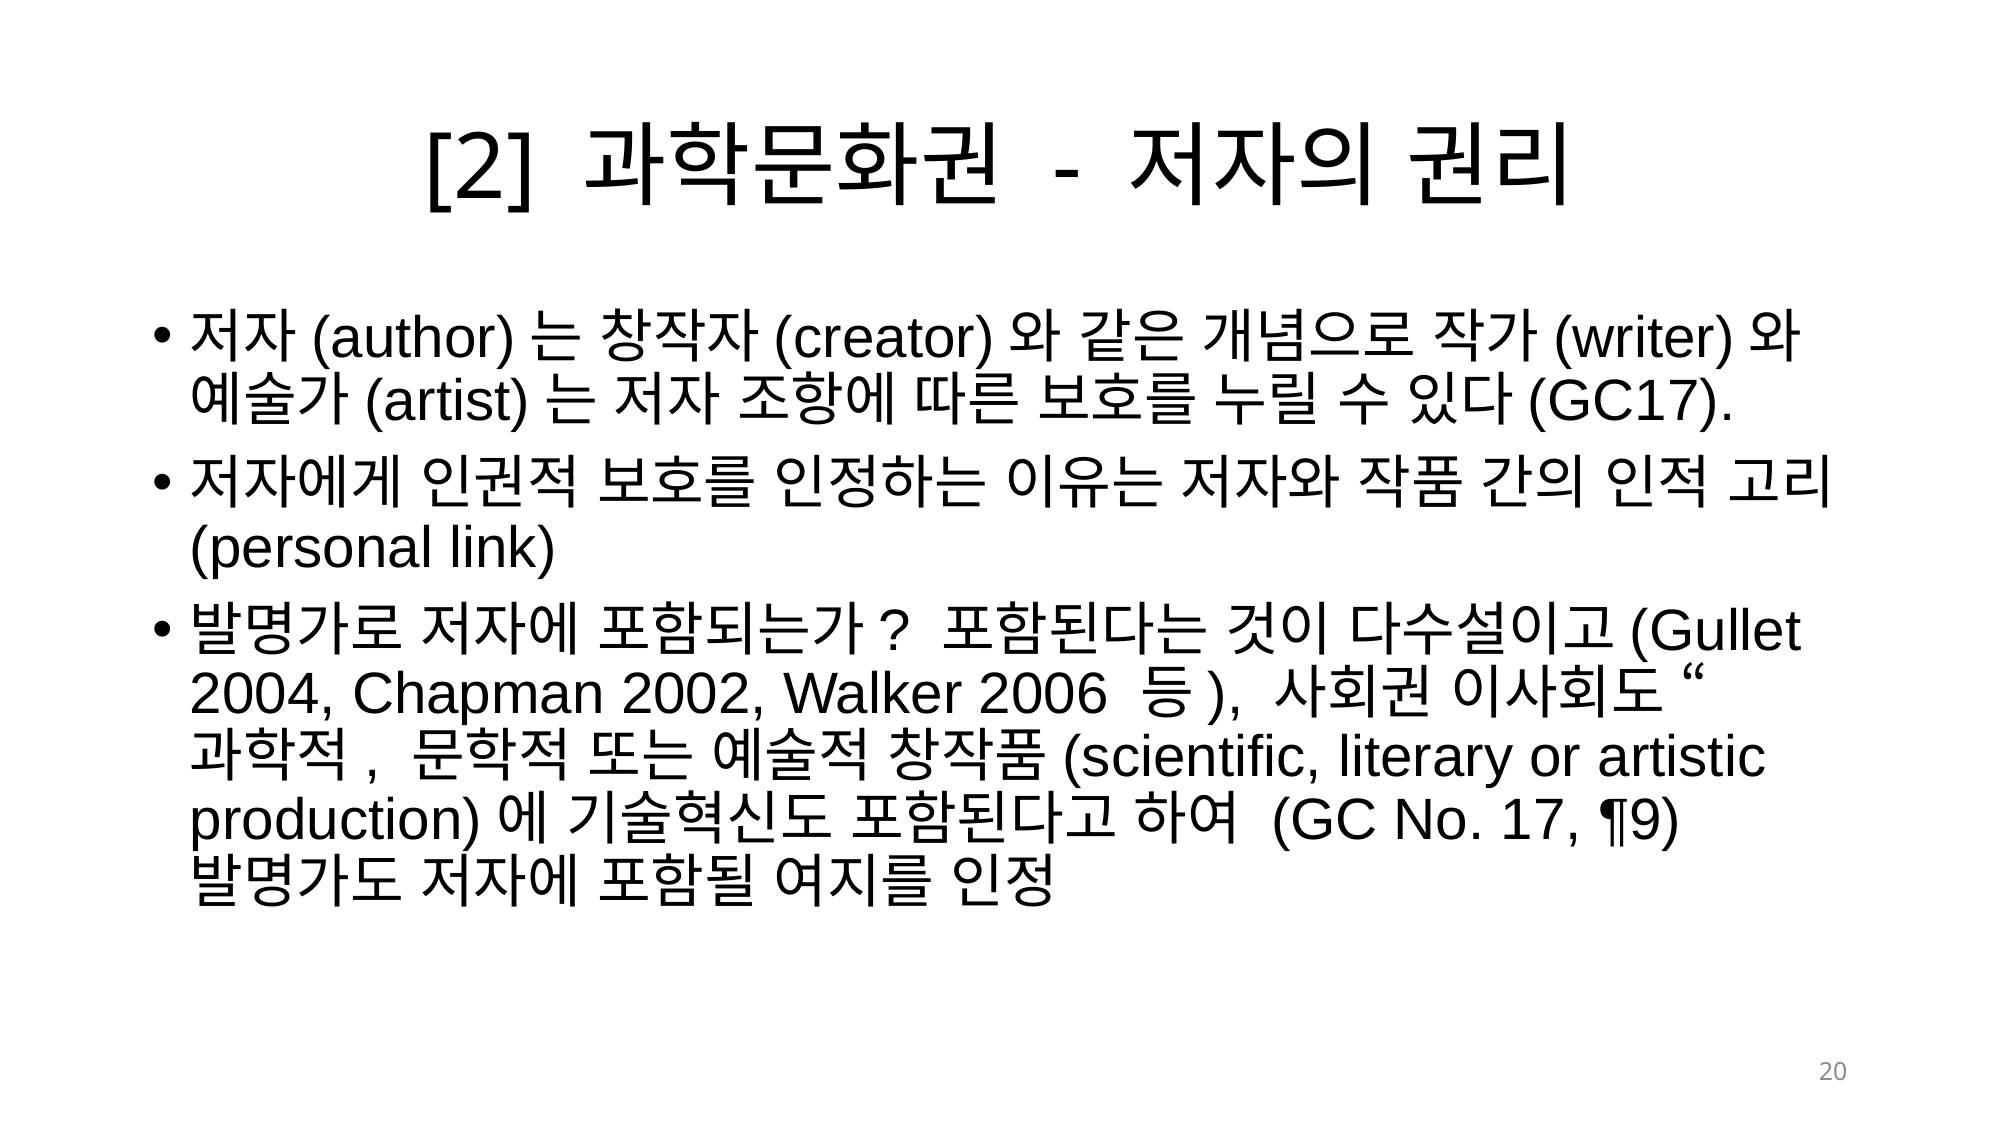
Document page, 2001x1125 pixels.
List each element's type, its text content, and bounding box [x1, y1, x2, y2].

slide_number 20 [1412, 1042, 1863, 1103]
list 저자(author)는 창작자(creator)와 같은 개념으로 작가(writer)와 예술가(artist)는 저자 조항에 따른 보호를 누릴 수 있다(GC17). 저자에게 인권적 보호를 인정하는 이유는 저자와 작품 간의 인적 고리(personal link) 발명가로 저자에 포함되는가? 포함된다는 것이 다수설이고(Gullet 2004, Chapman 2002, Walker 2006 등), 사회권 이사회도 “과학적, 문학적 또는 예술적 창작품(scientific, literary or artistic production)에 기술혁신도 포함된다고 하여 (GC No. 17, ¶9) 발명가도 저자에 포함될 여지를 인정 [137, 299, 1863, 1014]
title [2] 과학문화권 - 저자의 권리 [137, 59, 1863, 278]
